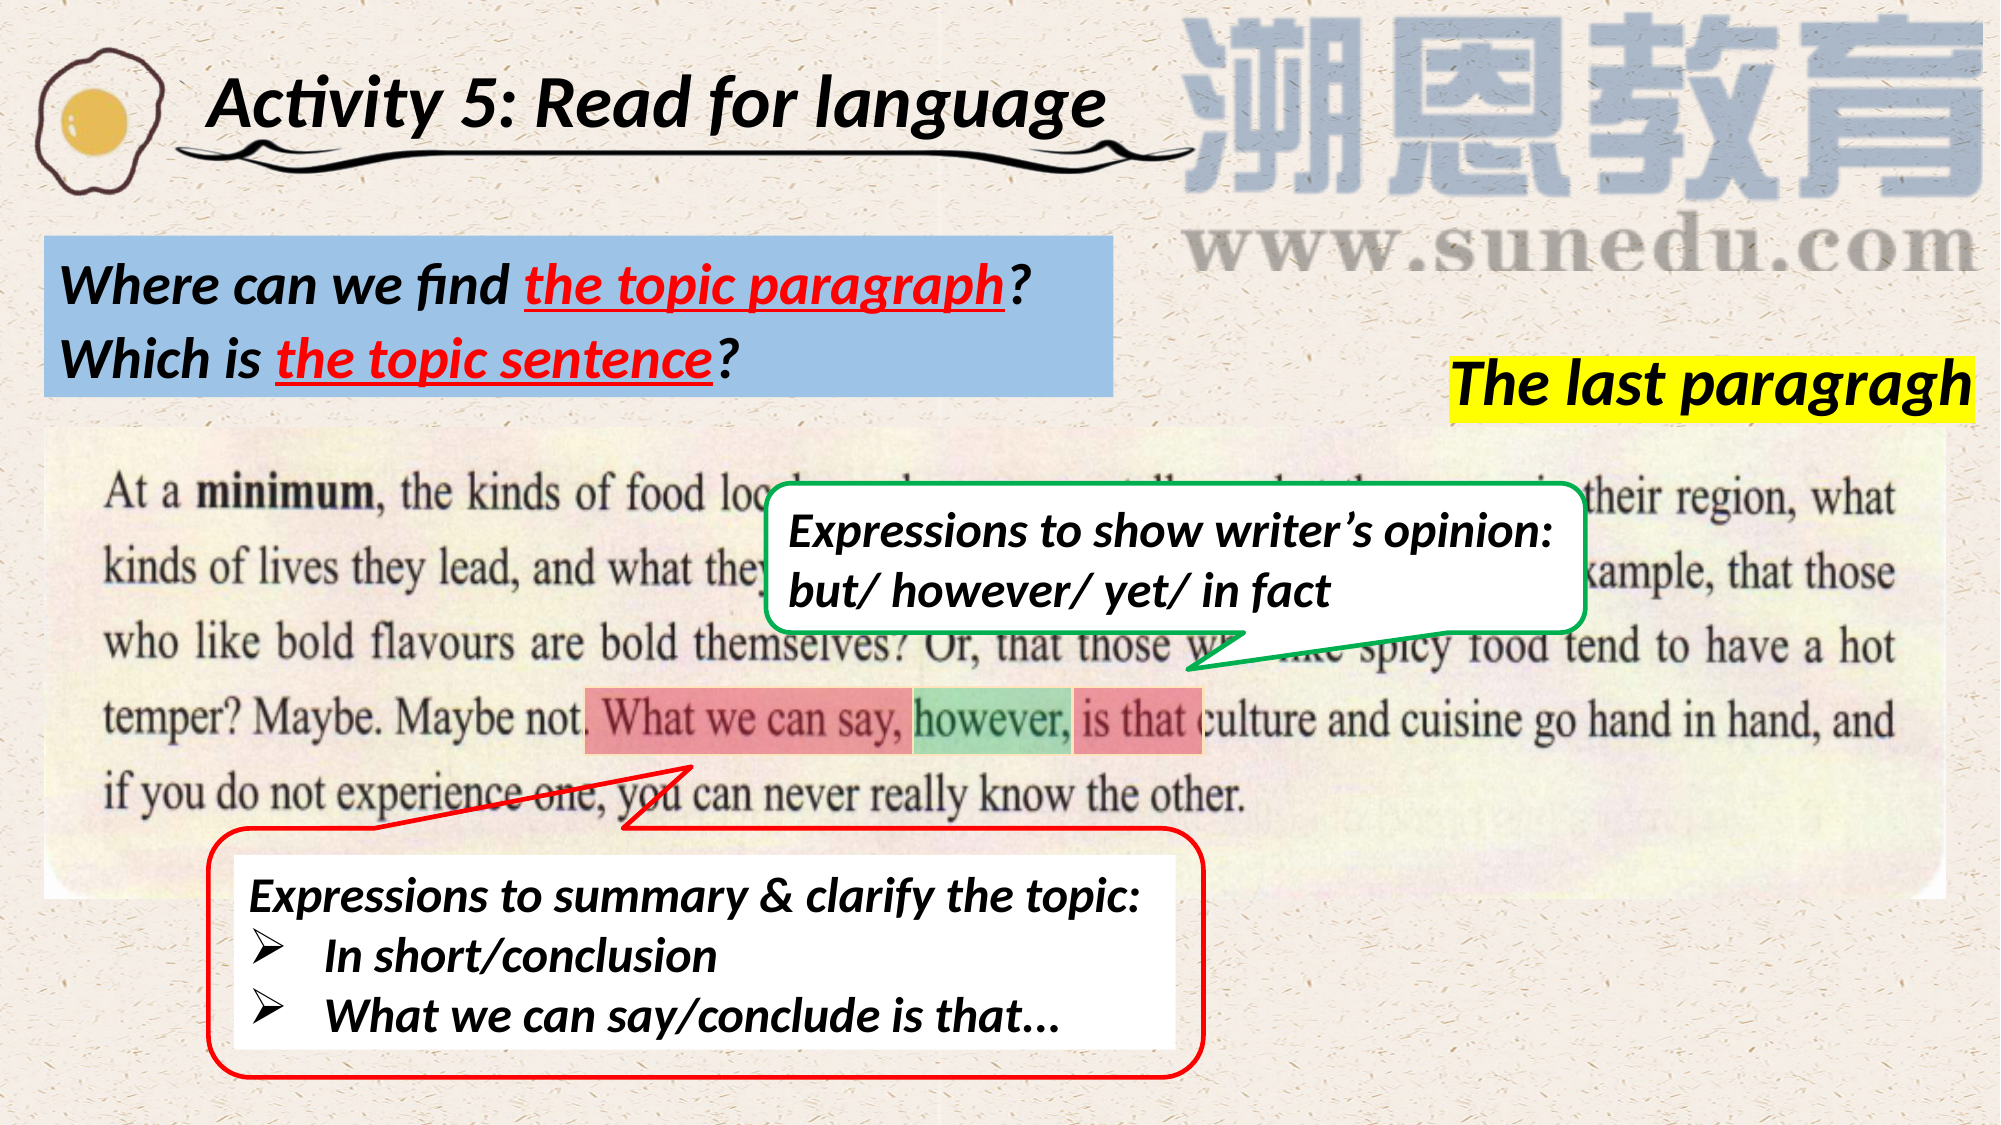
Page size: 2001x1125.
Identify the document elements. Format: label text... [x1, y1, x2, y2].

text_box The last paragragh [1434, 331, 1995, 427]
picture [0, 0, 2000, 1125]
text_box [25, 40, 1204, 207]
text_box Where can we find the topic paragraph? Which is the topic sentence? [44, 235, 1114, 398]
text_box Activity 5: Read for language [192, 0, 1268, 150]
text_box [208, 899, 1204, 1078]
